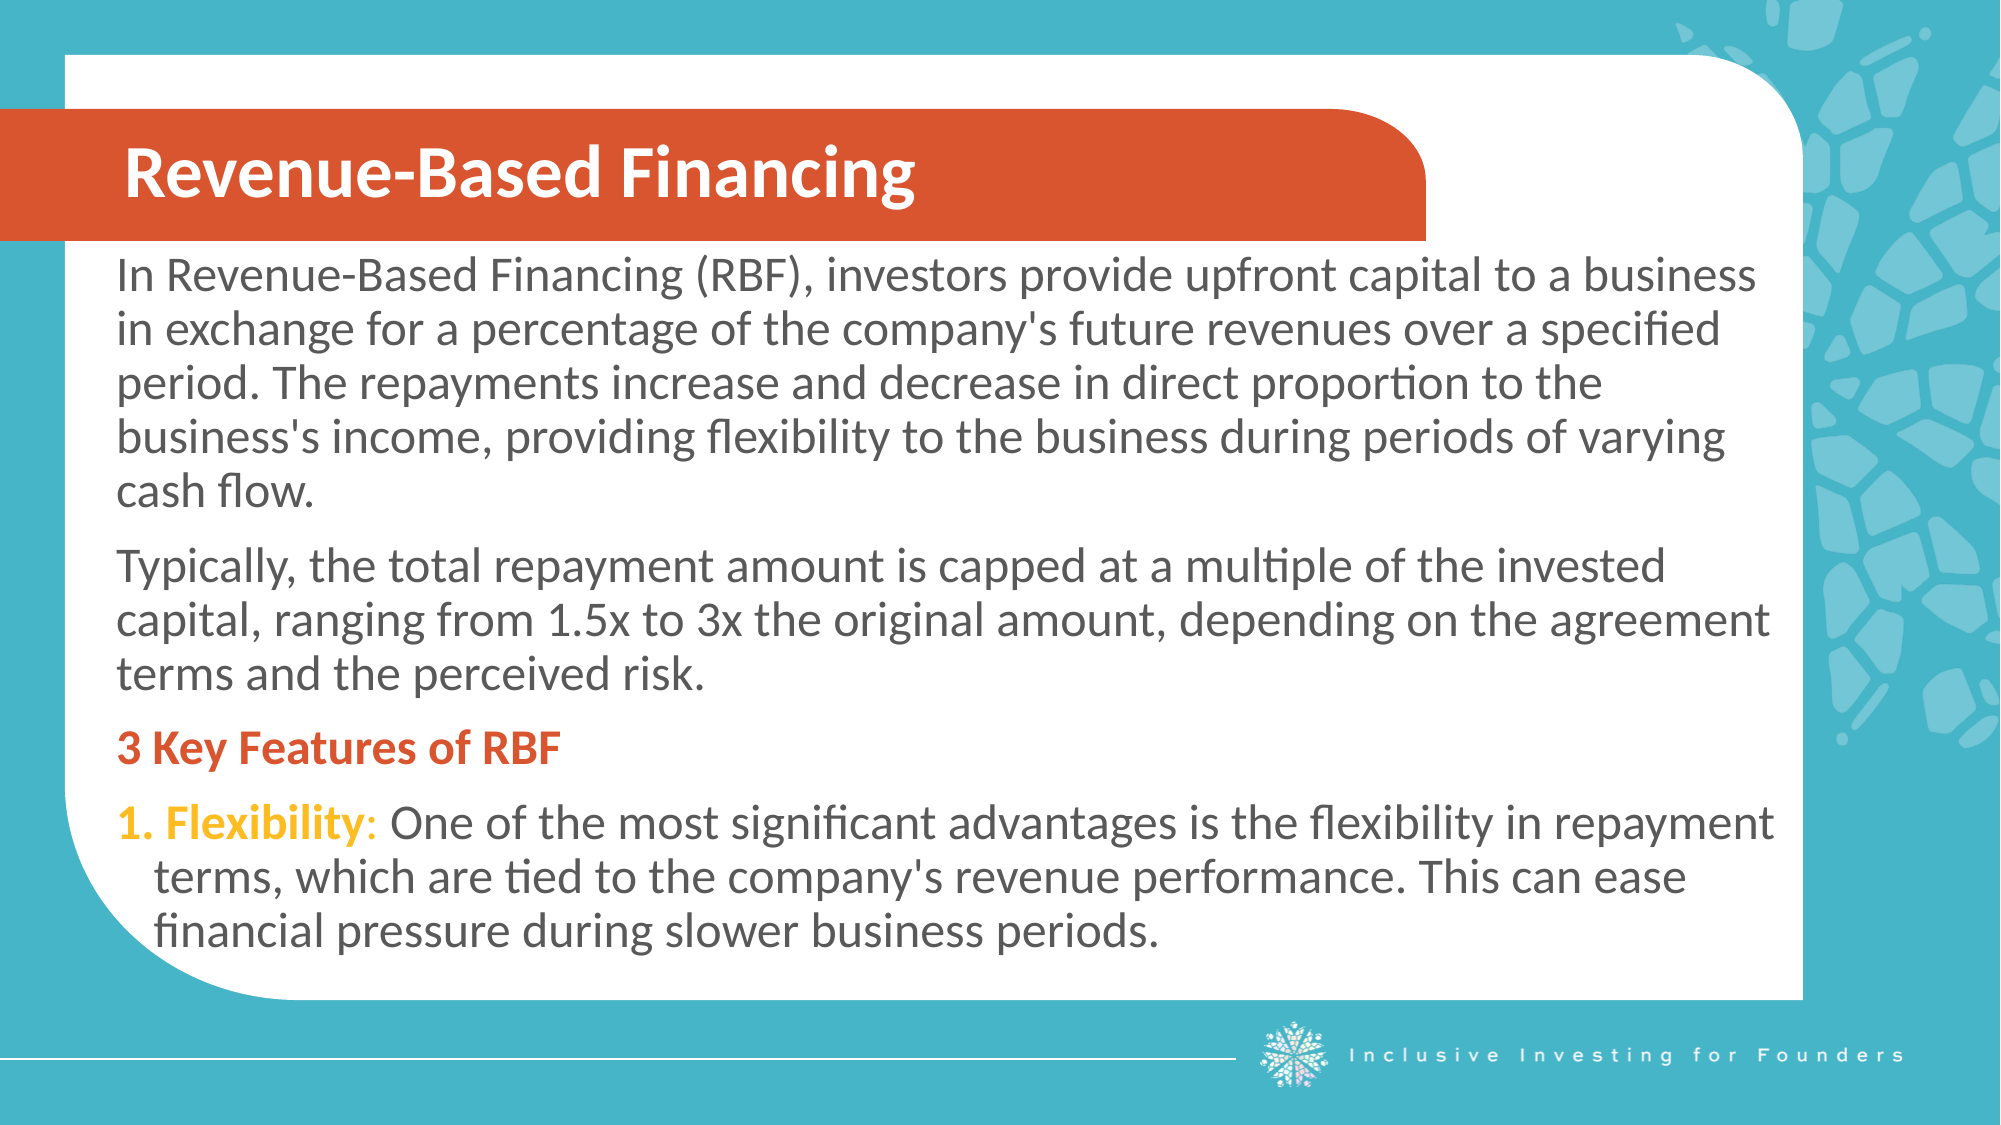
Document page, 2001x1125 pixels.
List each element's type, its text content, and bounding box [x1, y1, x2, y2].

list Revenue-Based Financing [109, 124, 1690, 257]
text_box [0, 107, 1391, 242]
list In Revenue-Based Financing (RBF), investors provide upfront capital to a business in exchange for a percentage of the company's future revenues over a specified period. The repayments increase and decrease in direct proportion to the business's income, providing flexibility to the business during periods of varying cash flow. Typically, the total repayment amount is capped at a multiple of the invested capital, ranging from 1.5x to 3x the original amount, depending on the agreement terms and the perceived risk. 3 Key Features of RBF Flexibility: One of the most significant advantages is the flexibility in repayment terms, which are tied to the company's revenue performance. This can ease financial pressure during slower business periods. [101, 240, 1818, 873]
